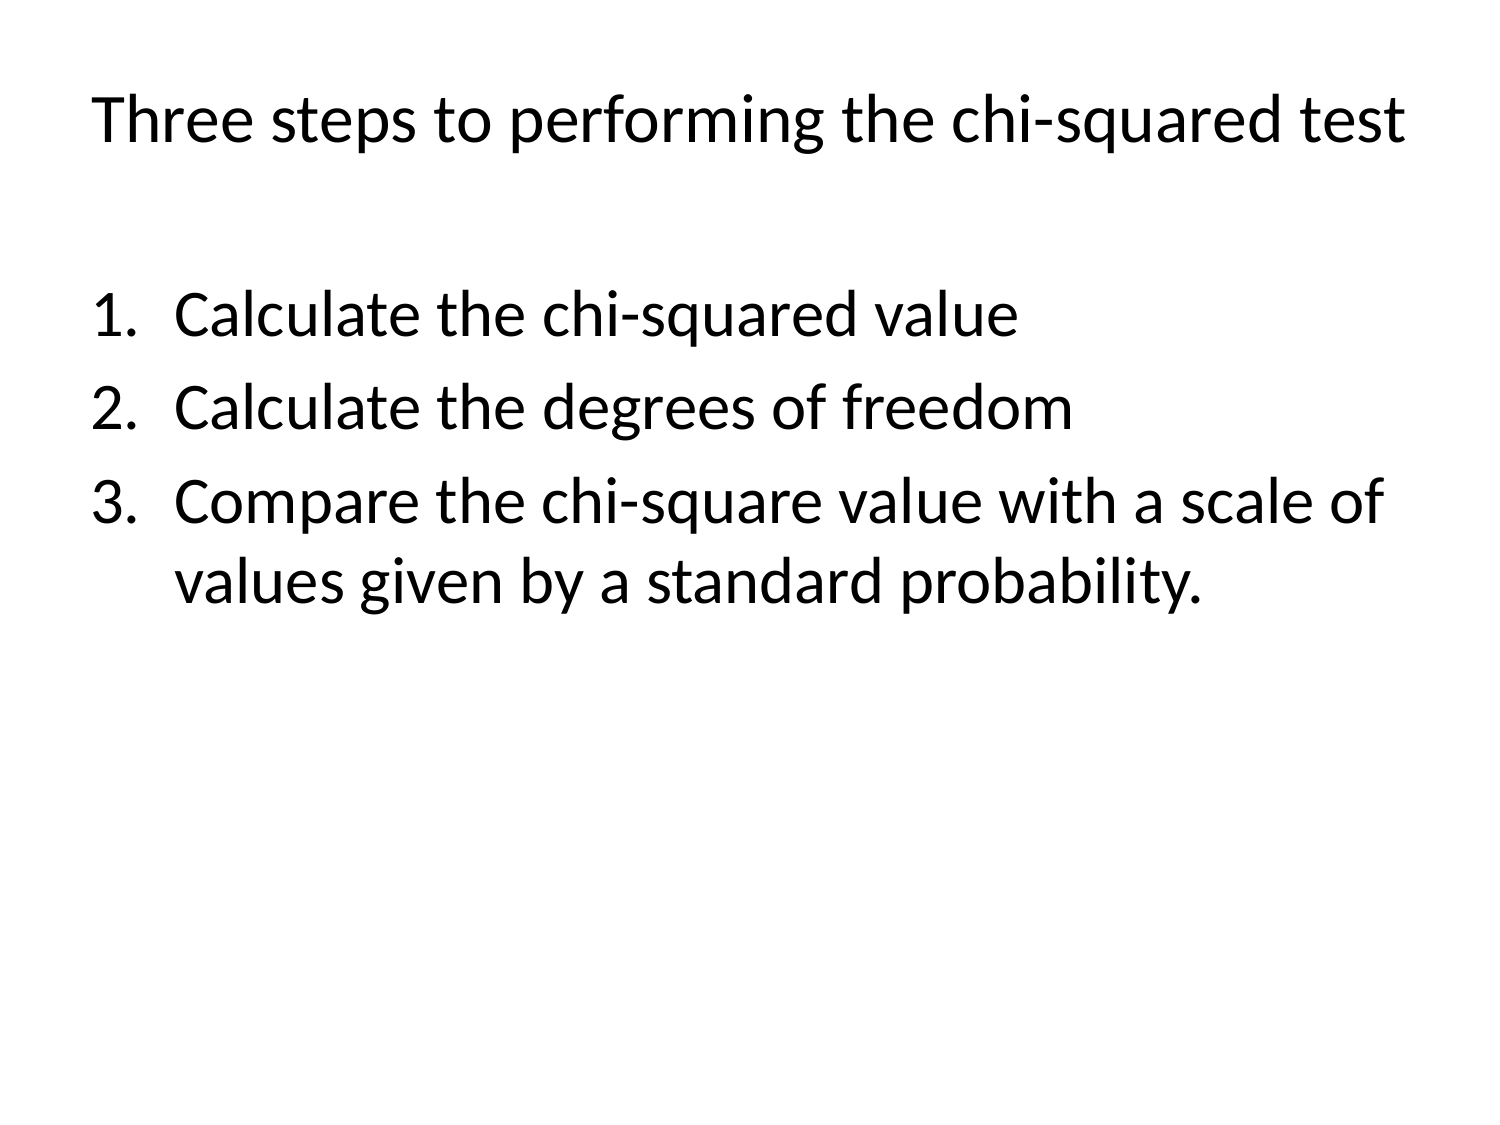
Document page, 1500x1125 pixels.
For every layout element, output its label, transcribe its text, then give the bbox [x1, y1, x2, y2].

title Three steps to performing the chi-squared test [75, 62, 1425, 250]
list Calculate the chi-squared value Calculate the degrees of freedom Compare the chi-square value with a scale of values given by a standard probability. [75, 262, 1425, 1005]
